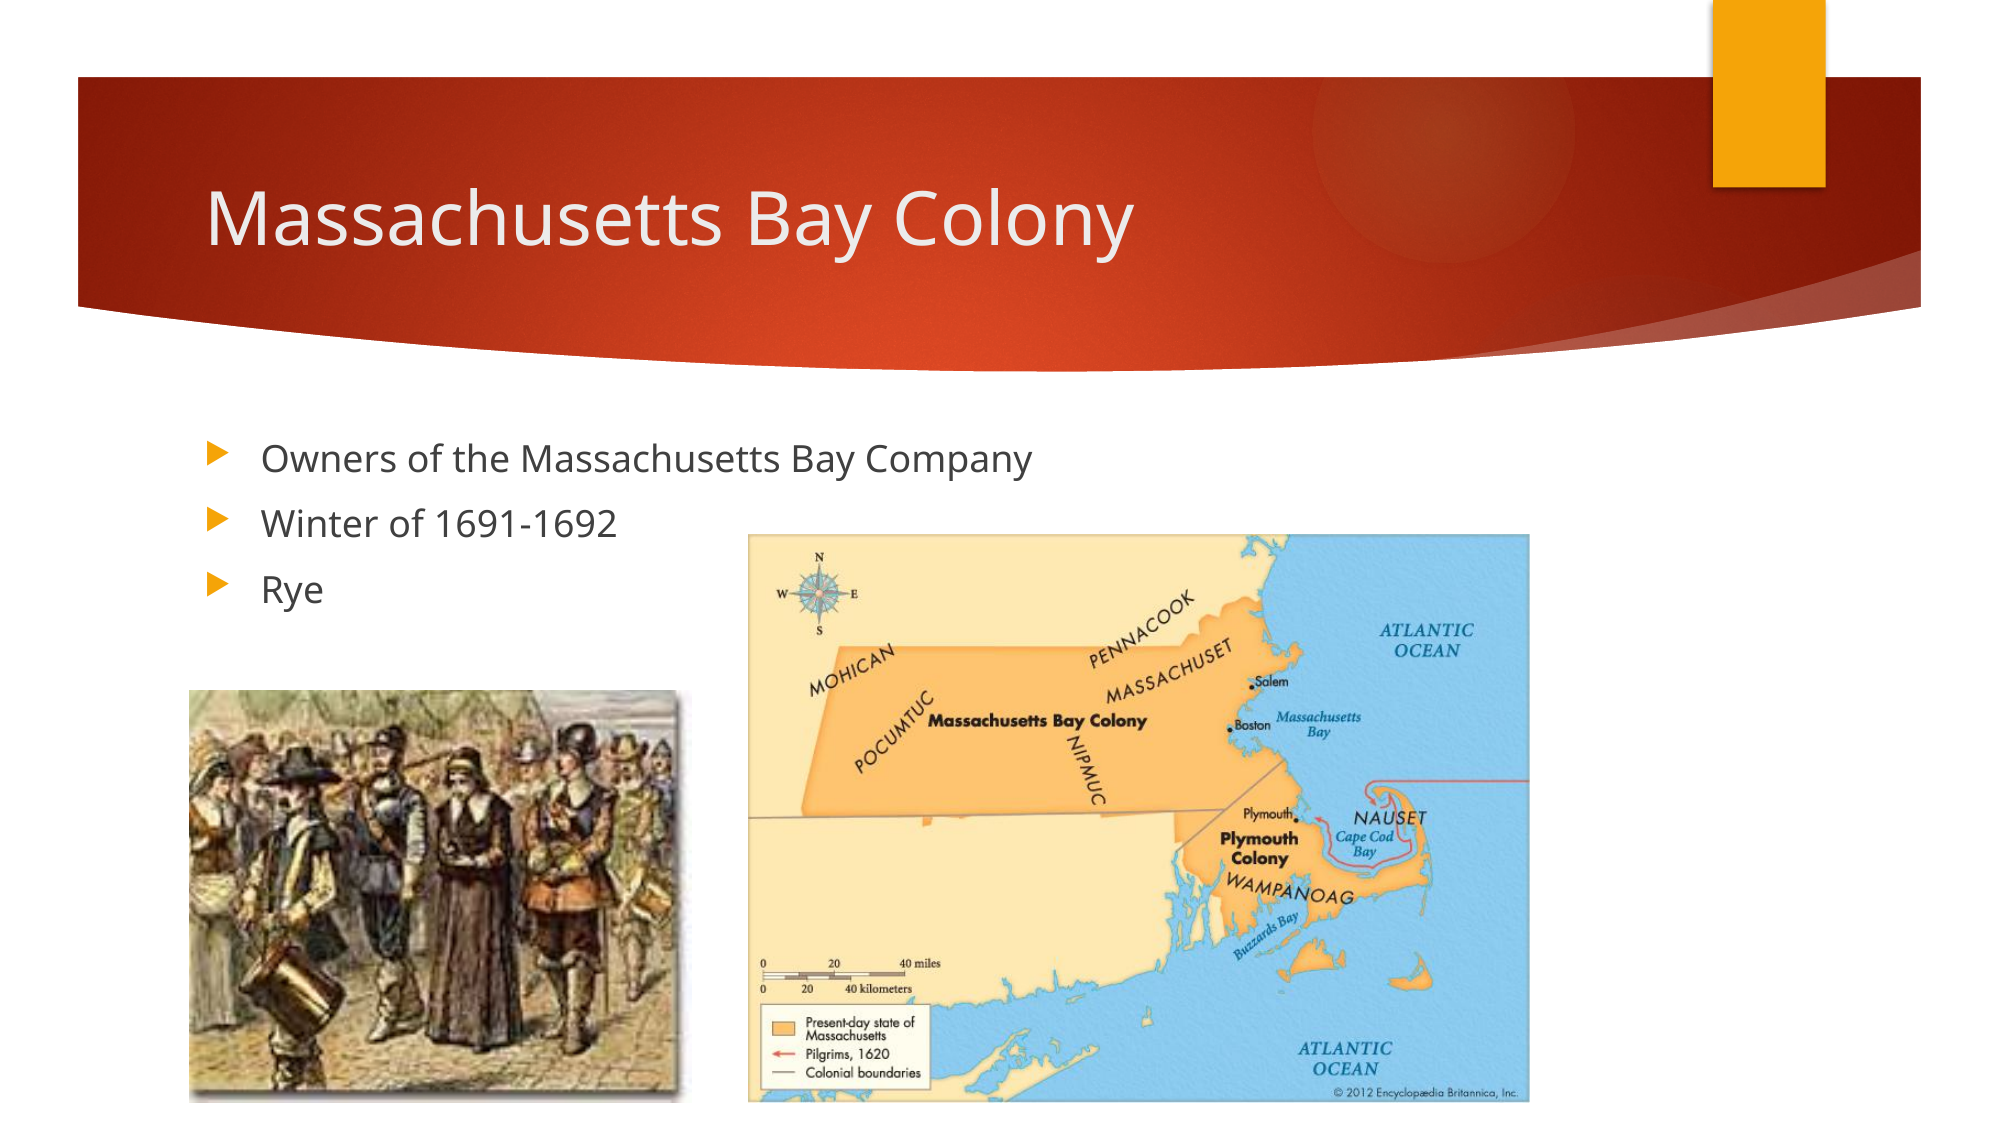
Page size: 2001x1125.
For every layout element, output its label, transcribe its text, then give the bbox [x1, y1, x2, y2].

picture [189, 690, 693, 1103]
title Massachusetts Bay Colony [189, 155, 1627, 275]
list Owners of the Massachusetts Bay Company Winter of 1691-1692 Rye [189, 427, 1627, 988]
picture [748, 534, 1530, 1103]
